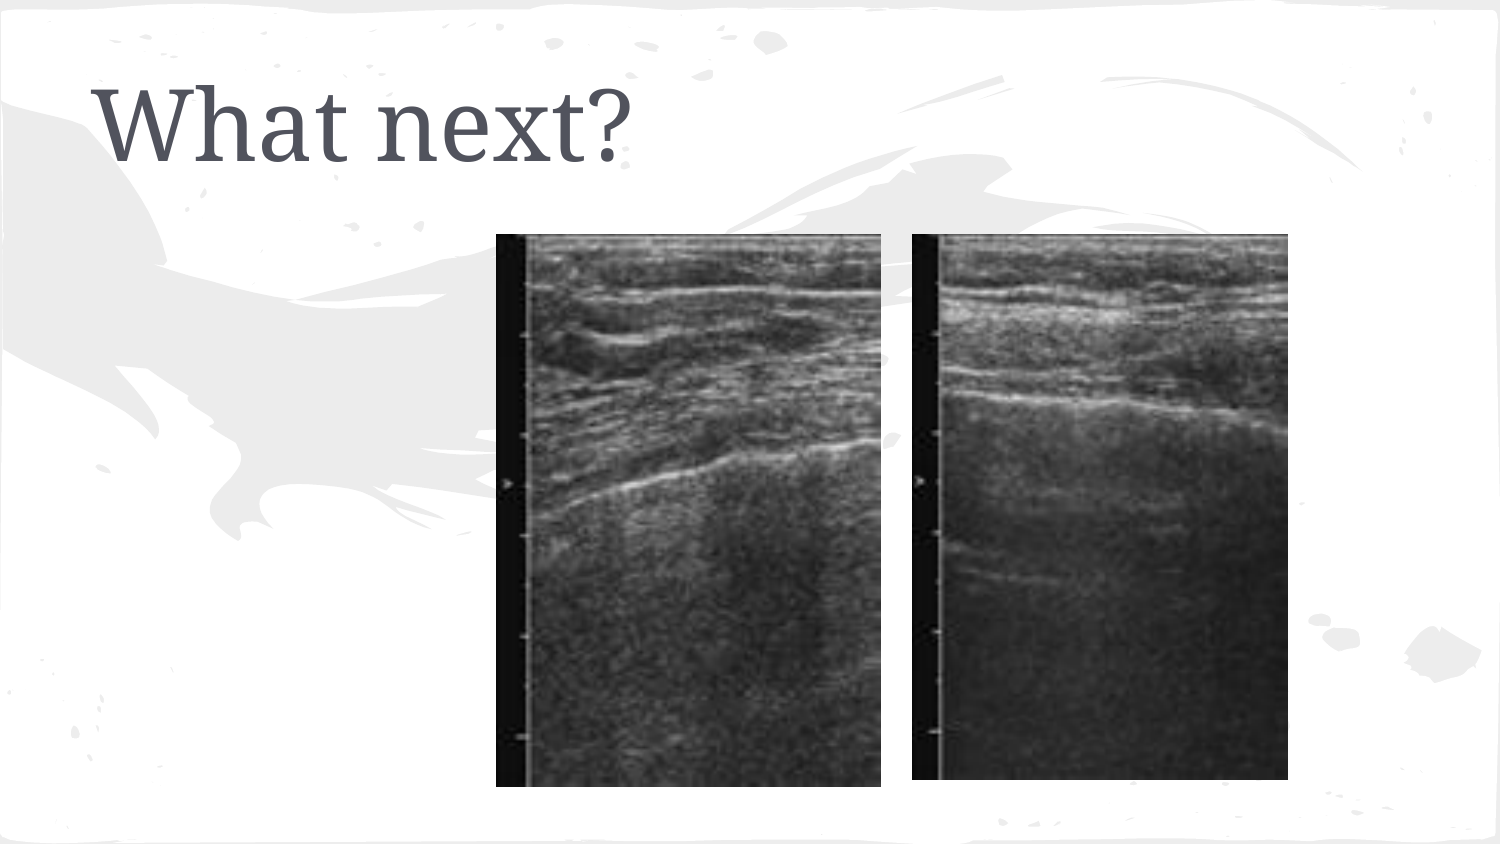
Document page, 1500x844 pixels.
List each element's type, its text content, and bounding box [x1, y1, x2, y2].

picture [496, 234, 881, 788]
title What next? [75, 25, 1425, 197]
picture [912, 234, 1289, 780]
